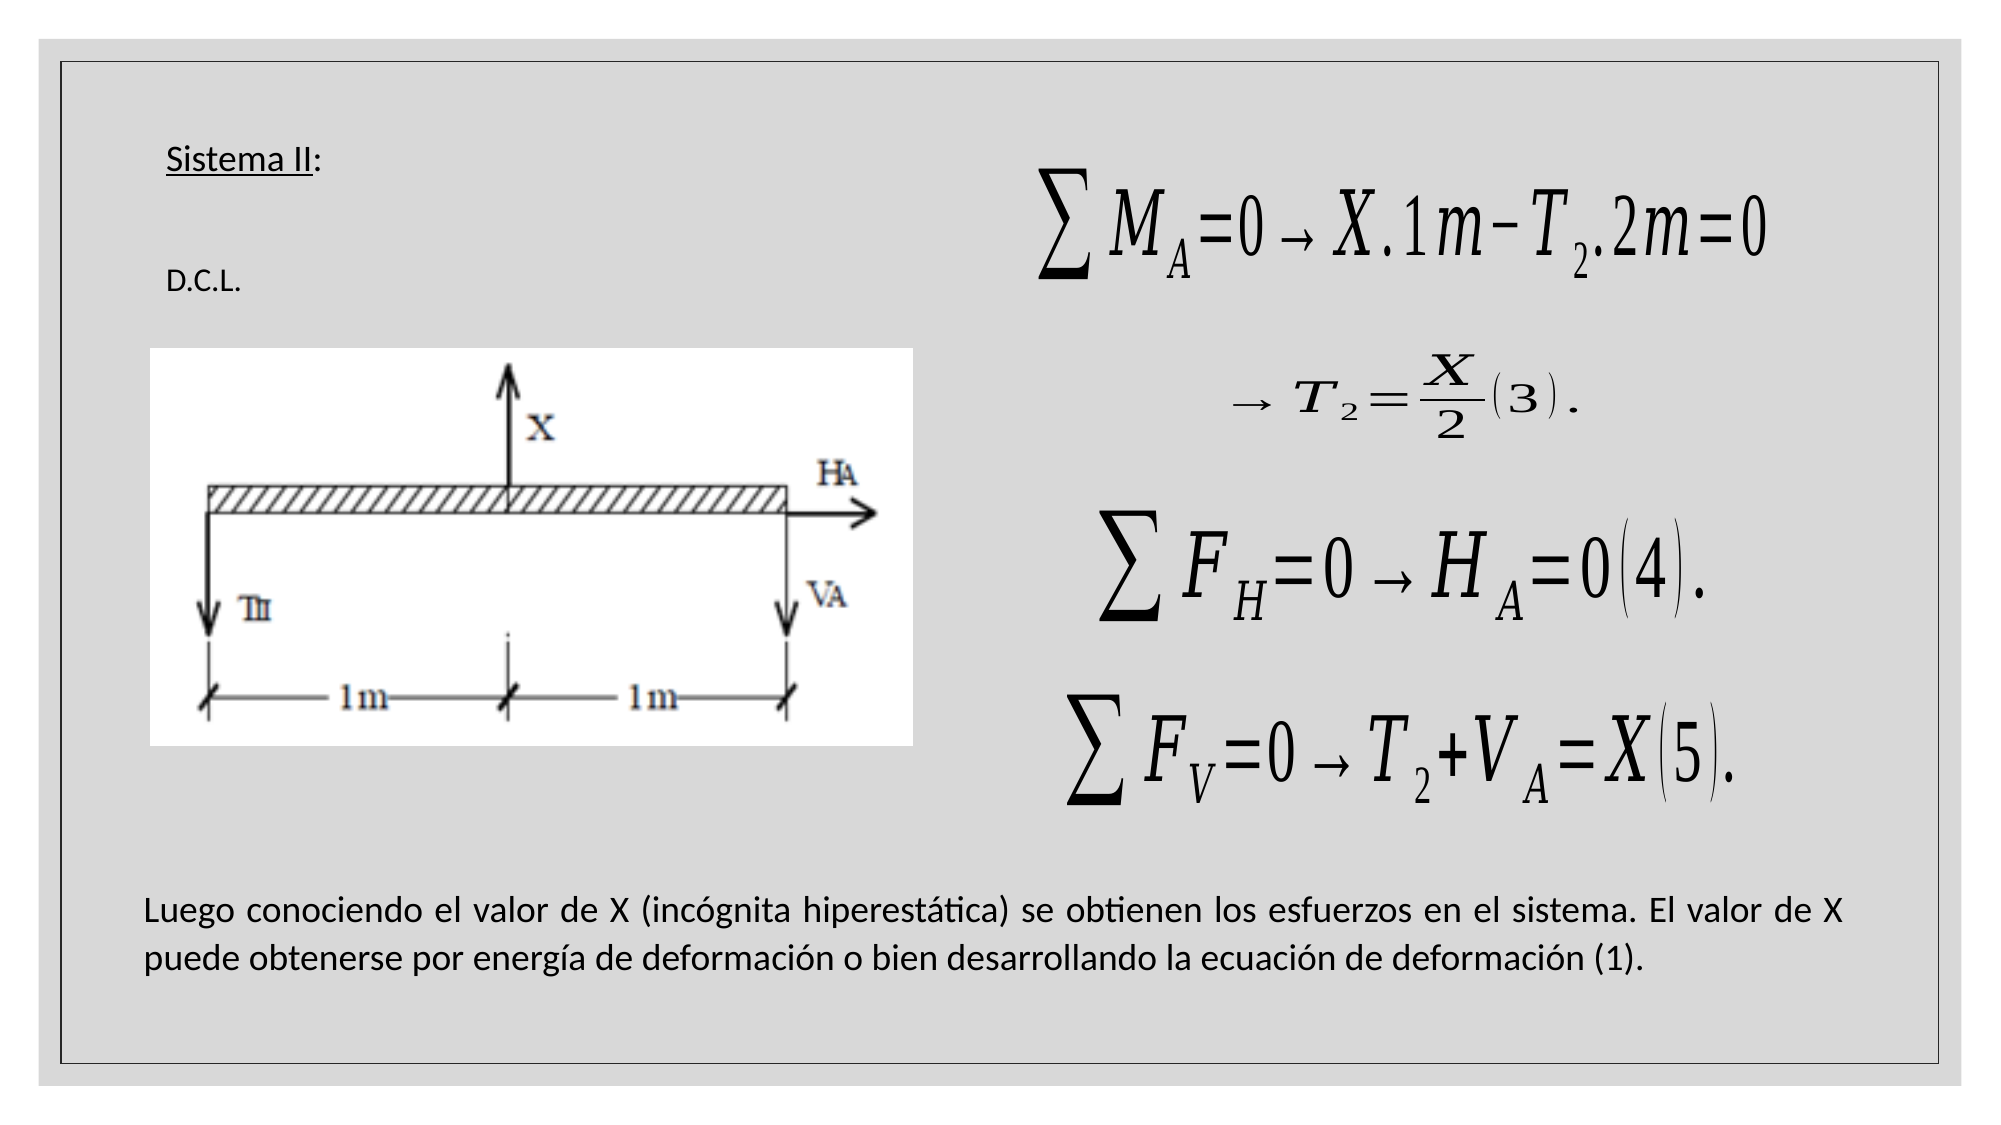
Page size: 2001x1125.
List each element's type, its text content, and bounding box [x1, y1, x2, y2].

text_box Sistema II: D.C.L. [151, 123, 338, 306]
picture [150, 348, 913, 746]
text_box Luego conociendo el valor de X (incógnita hiperestática) se obtienen los esfuerzos en el sistema. El valor de X puede obtenerse por energía de deformación o bien desarrollando la ecuación de deformación (1). [128, 874, 1860, 986]
